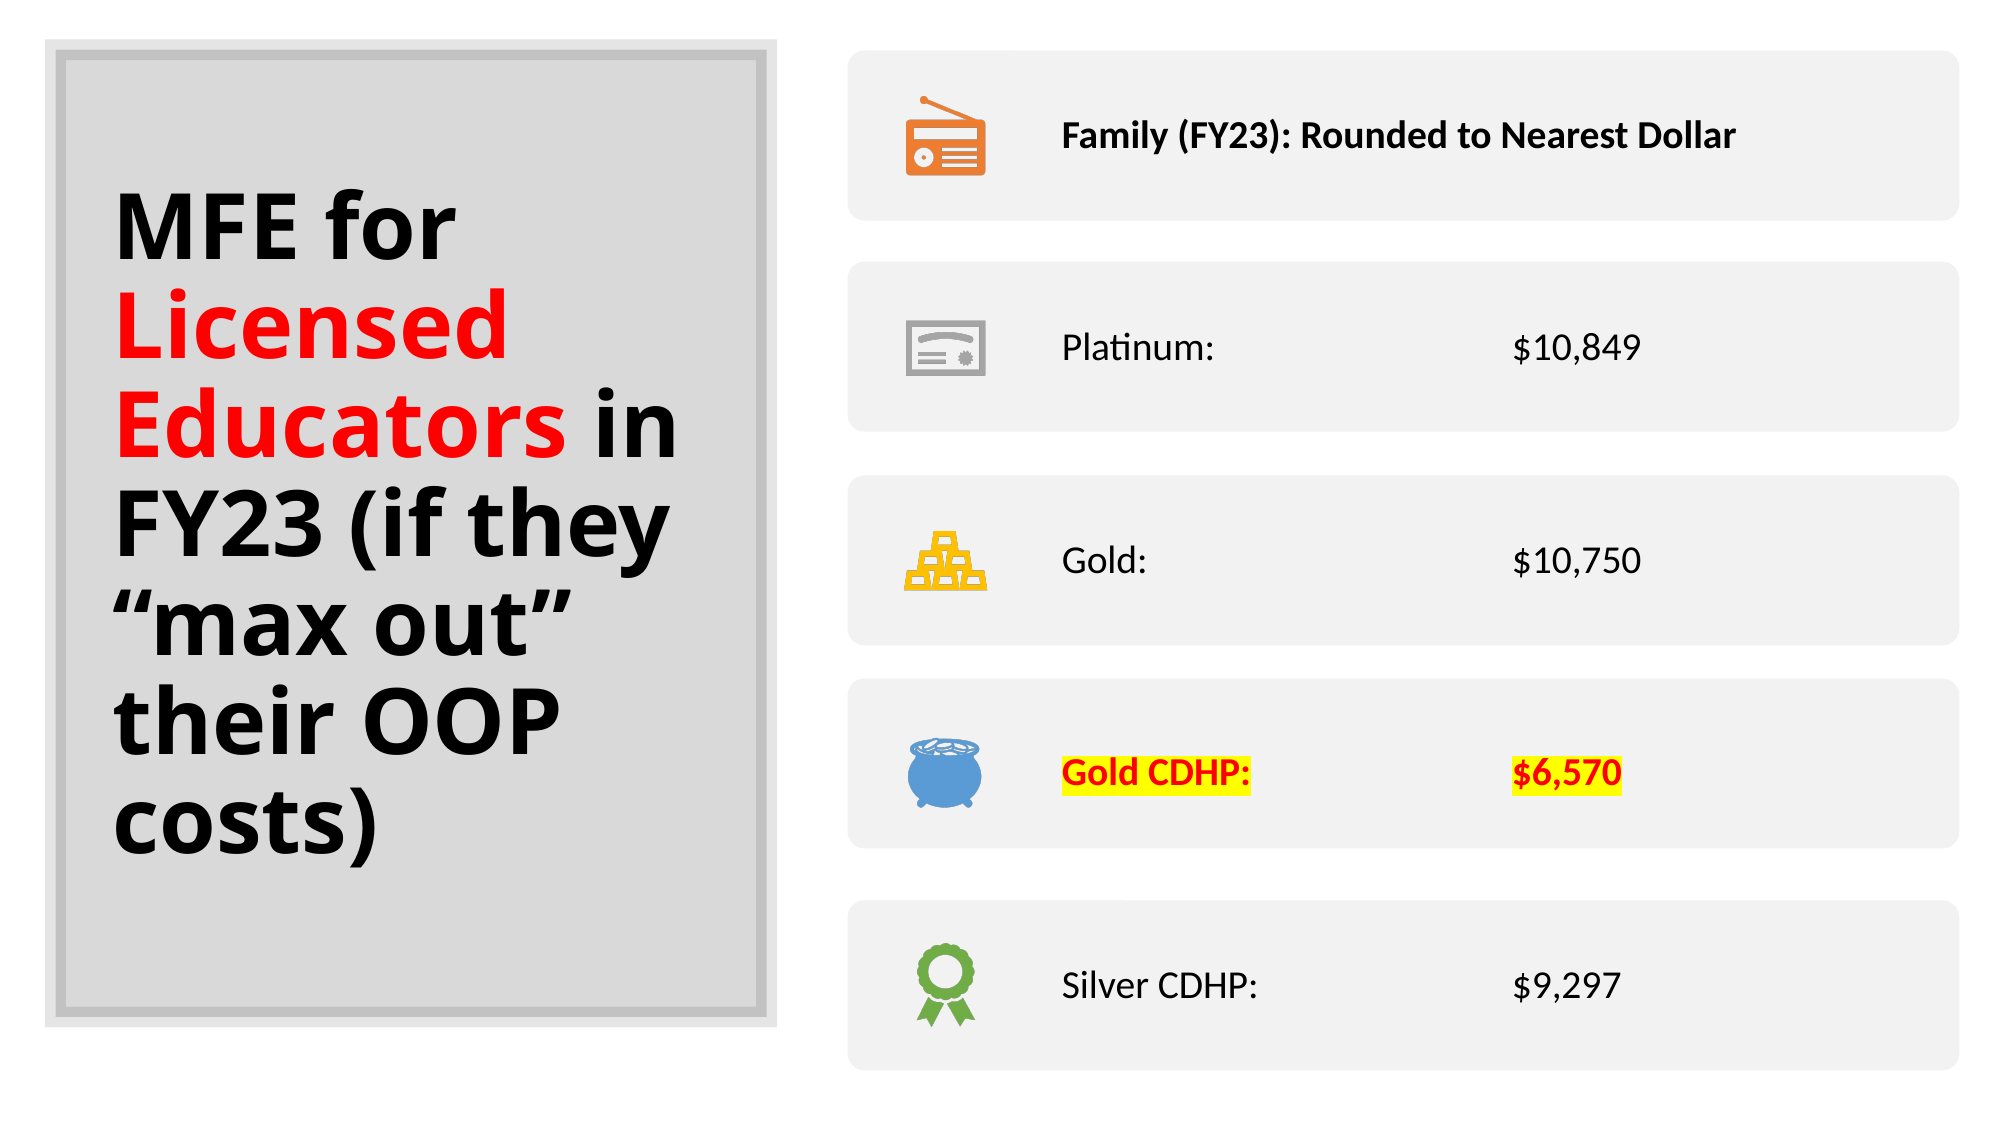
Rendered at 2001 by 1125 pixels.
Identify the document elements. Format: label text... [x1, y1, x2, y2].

text_box [54, 49, 768, 1018]
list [847, 49, 1960, 1071]
title MFE for Licensed Educators in FY23 (if they “max out” their OOP costs) [97, 104, 722, 1060]
